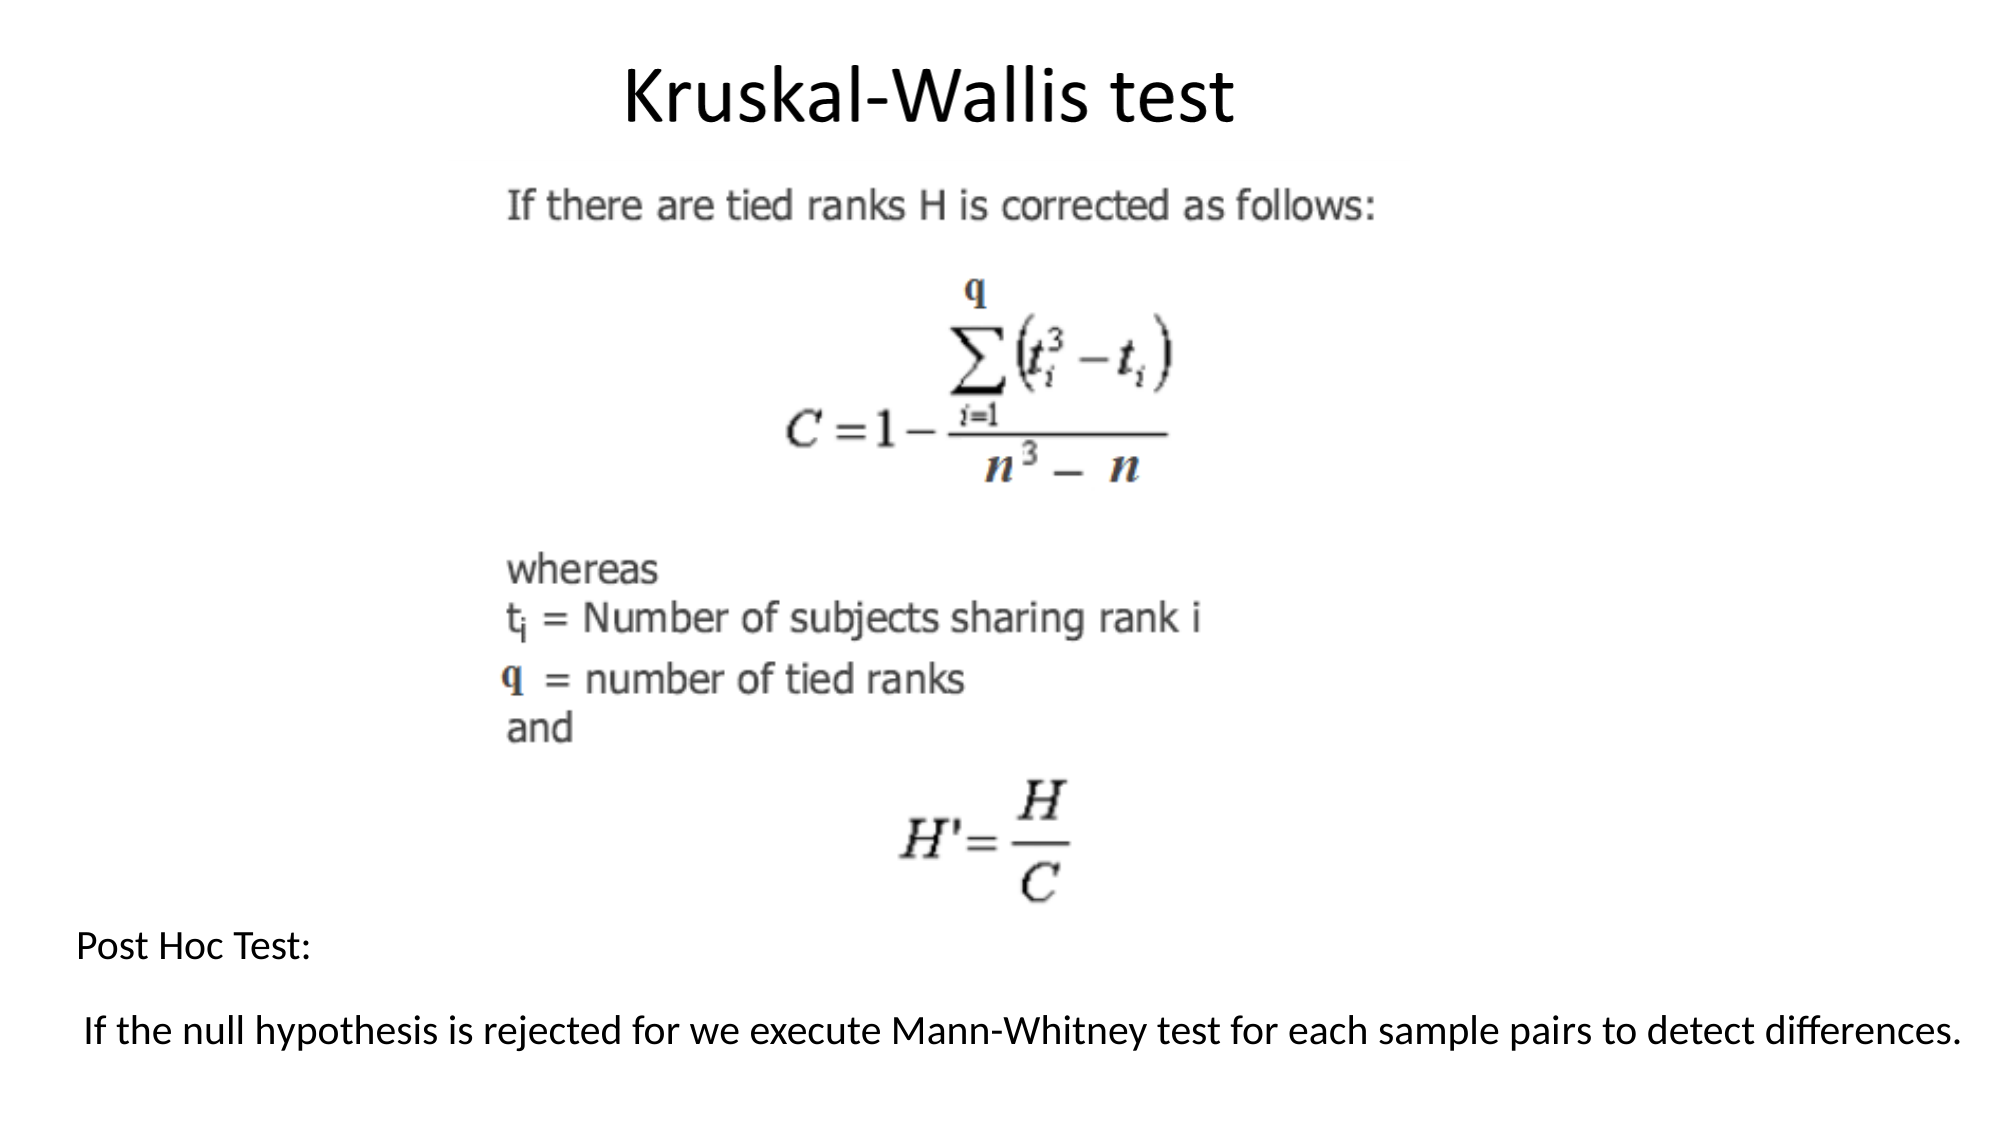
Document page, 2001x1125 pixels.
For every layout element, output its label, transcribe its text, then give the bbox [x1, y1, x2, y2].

picture [448, 18, 1410, 1028]
text_box Post Hoc Test: [61, 910, 327, 976]
text_box If the null hypothesis is rejected for we execute Mann-Whitney test for each sample pairs to detect differences. [68, 995, 1978, 1060]
